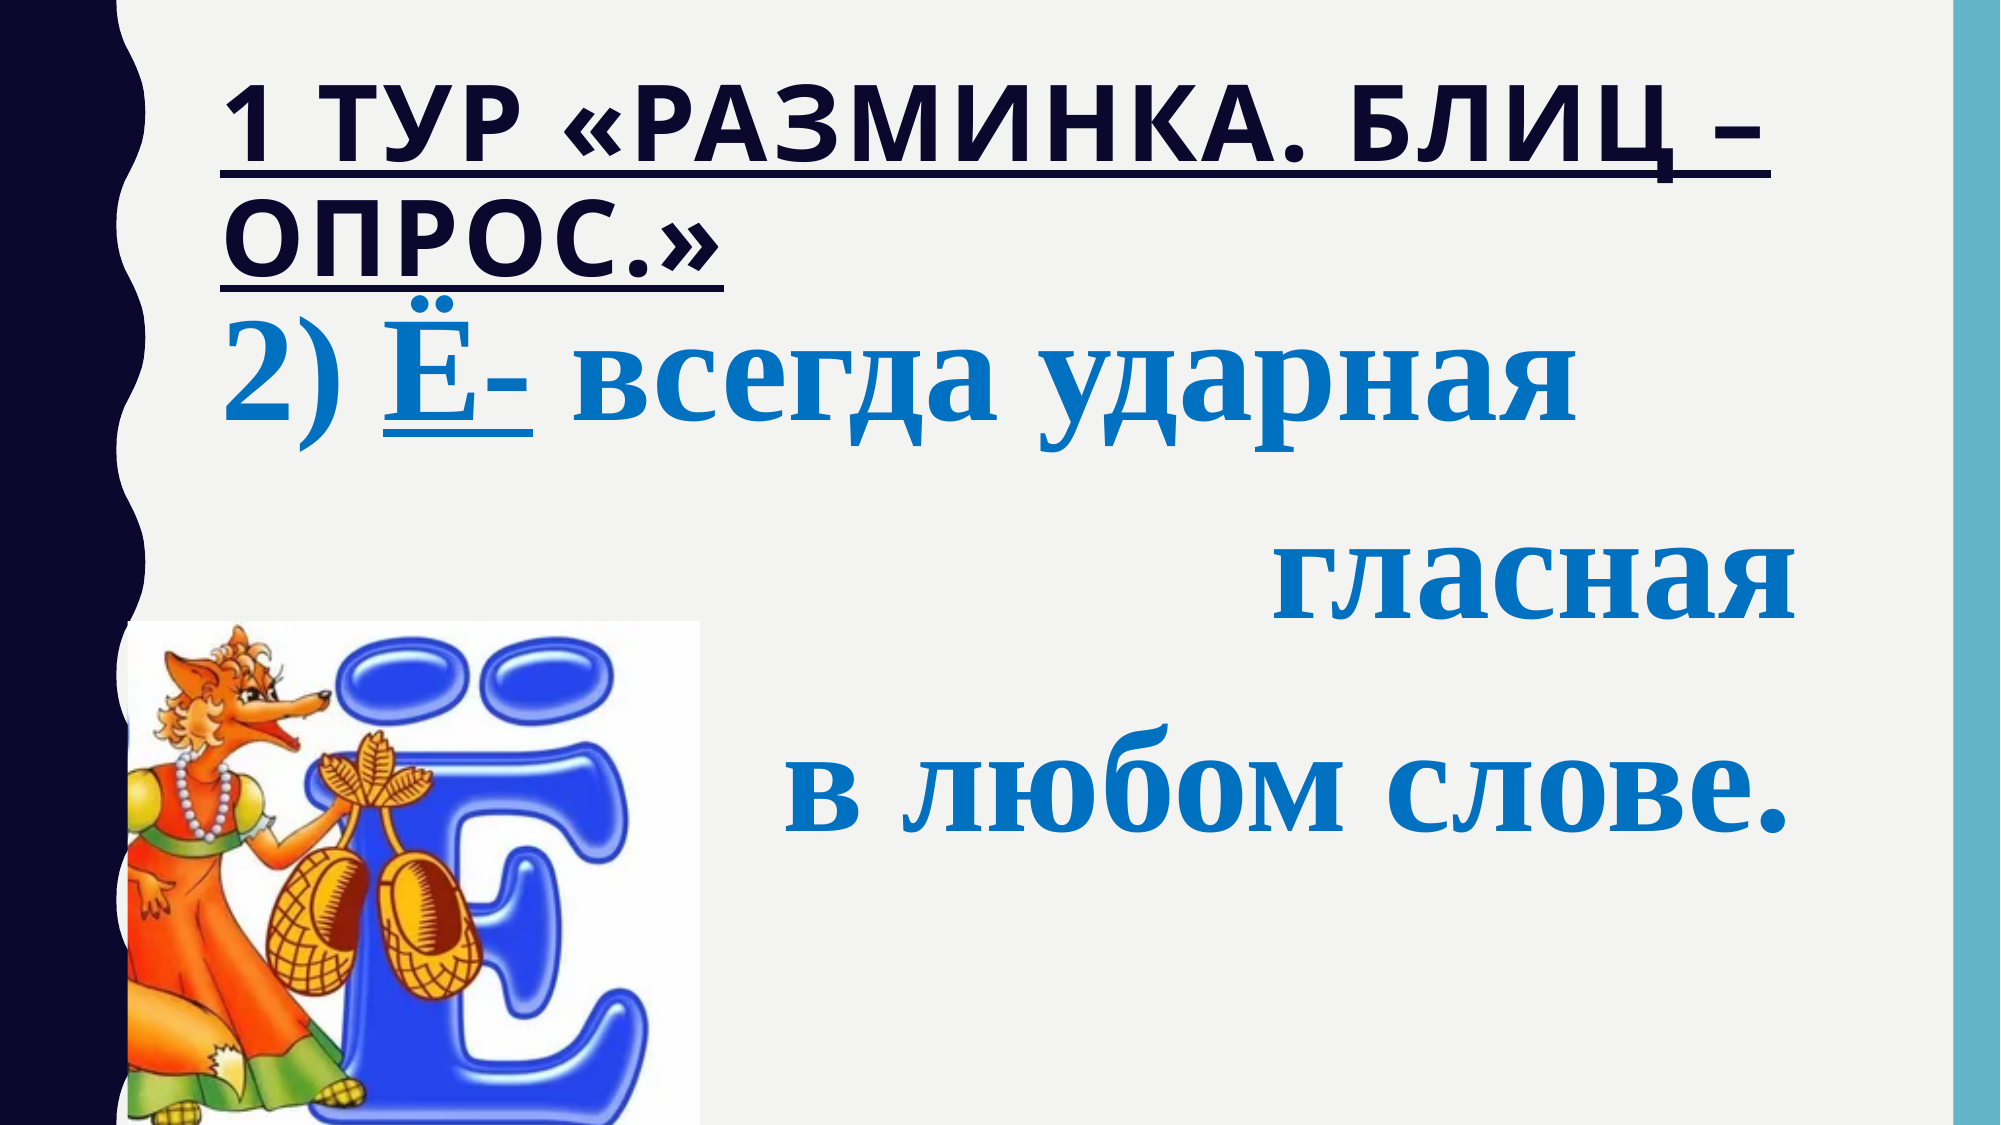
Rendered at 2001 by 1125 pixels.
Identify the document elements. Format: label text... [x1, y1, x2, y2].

picture [127, 621, 700, 1125]
list 2) Ё- всегда ударная гласная в любом слове. [205, 245, 1875, 965]
title 1 тур «Разминка. Блиц – опрос.» [205, 62, 1875, 245]
